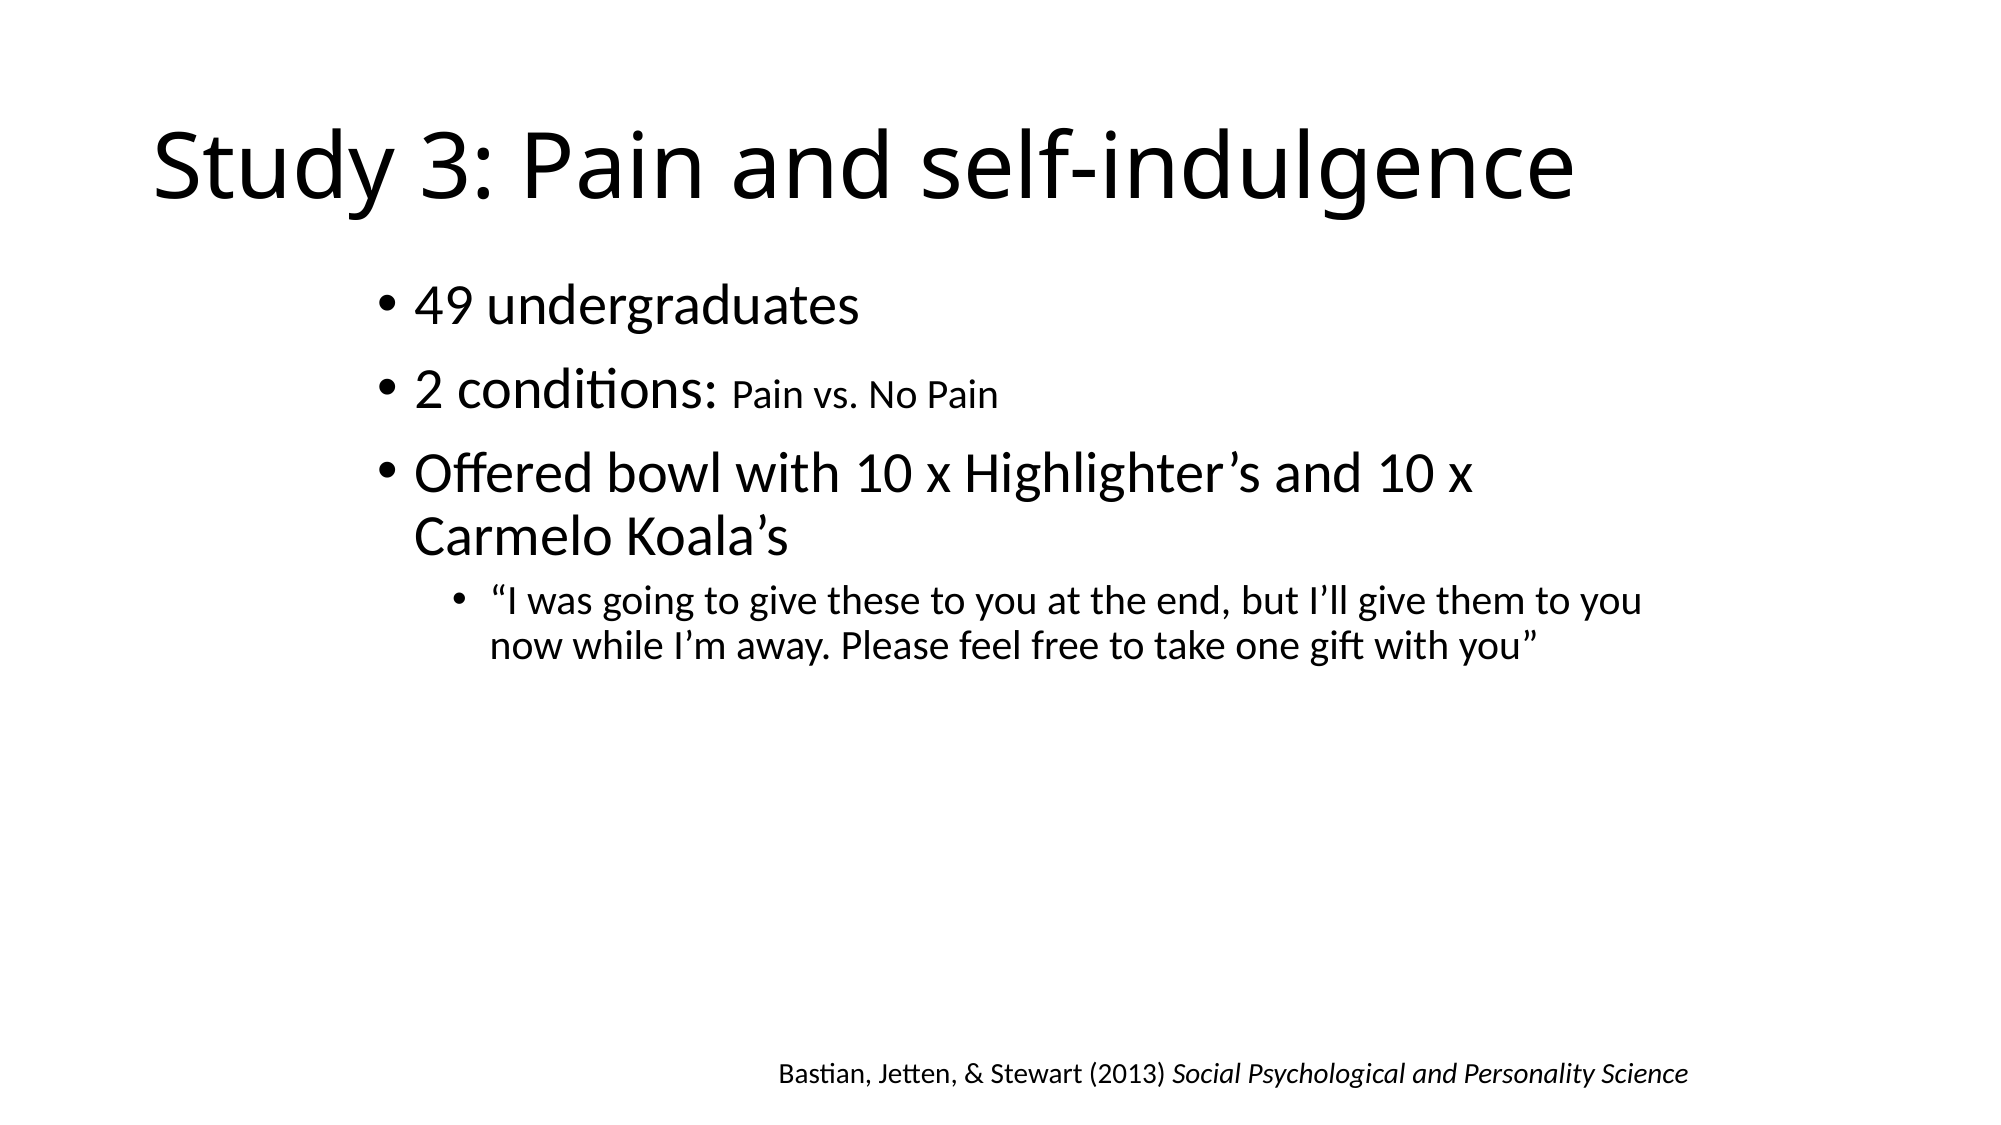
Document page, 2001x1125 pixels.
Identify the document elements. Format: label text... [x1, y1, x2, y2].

text_box Bastian, Jetten, & Stewart (2013) Social Psychological and Personality Science [763, 1046, 1721, 1097]
title Study 3: Pain and self-indulgence [137, 59, 1863, 278]
list 49 undergraduates 2 conditions: Pain vs. No Pain Offered bowl with 10 x Highlighter’s and 10 x Carmelo Koala’s “I was going to give these to you at the end, but I’ll give them to you now while I’m away. Please feel free to take one gift with you” [362, 267, 1700, 1005]
